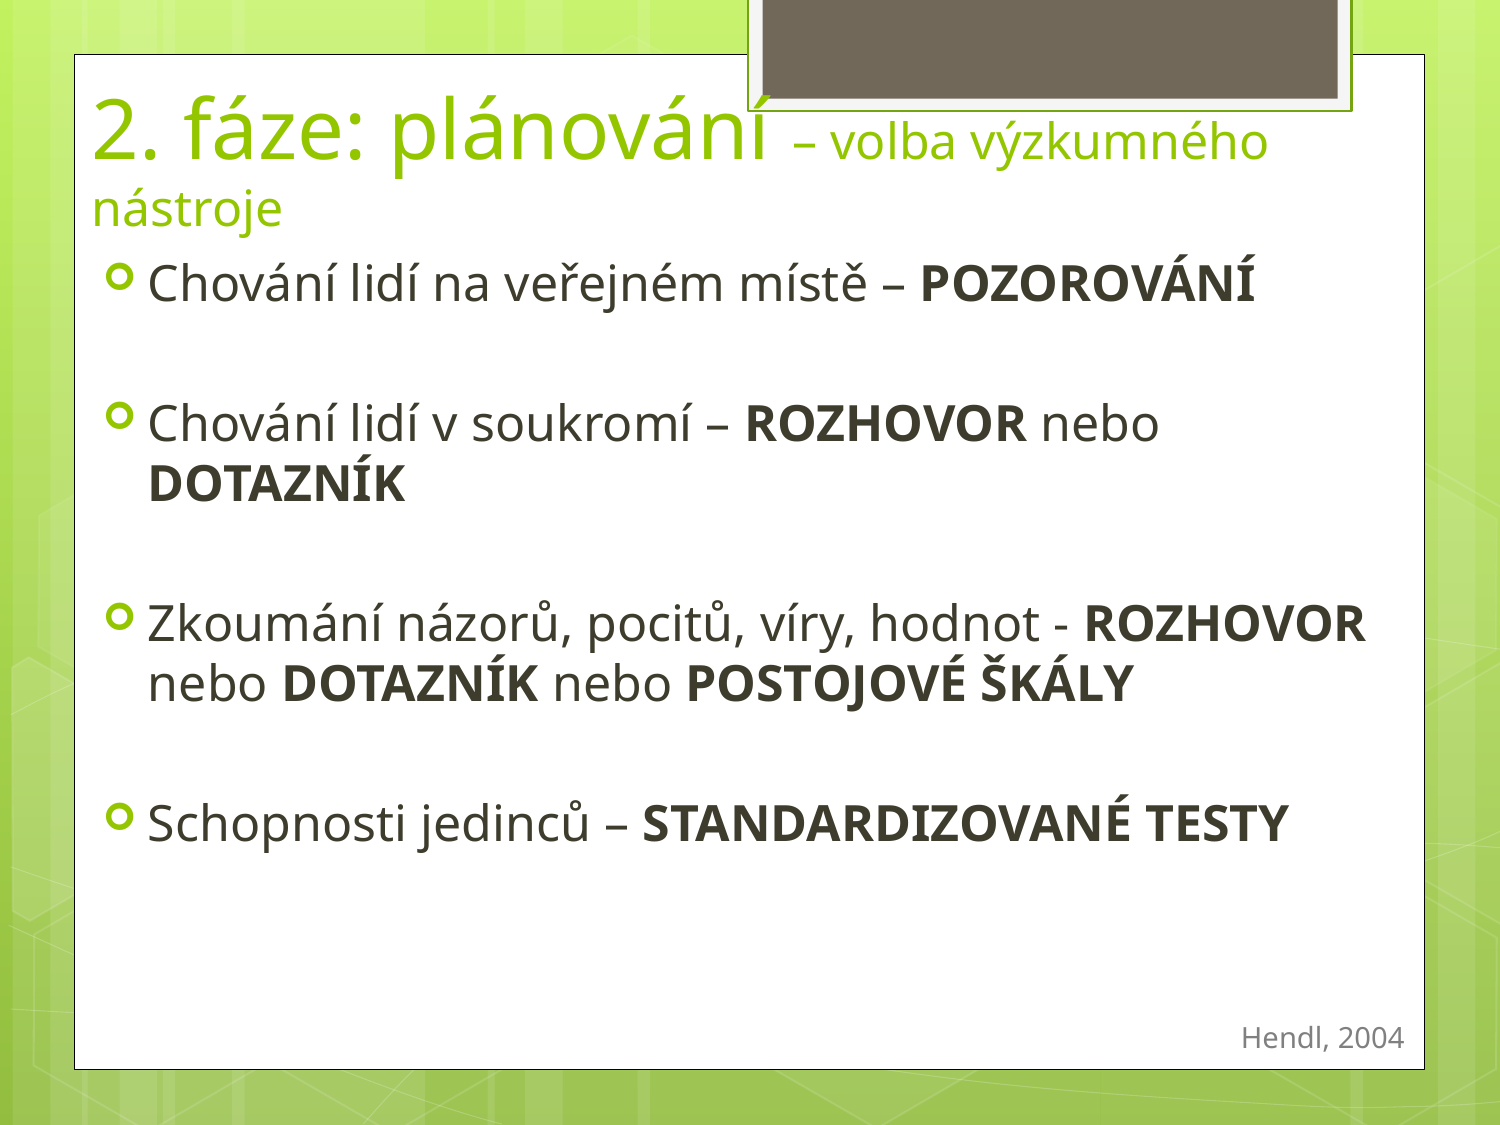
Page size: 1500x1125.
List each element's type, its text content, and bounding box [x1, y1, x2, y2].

text_box Hendl, 2004 [1226, 1011, 1420, 1062]
list Chování lidí na veřejném místě – POZOROVÁNÍ Chování lidí v soukromí – ROZHOVOR nebo DOTAZNÍK Zkoumání názorů, pocitů, víry, hodnot - ROZHOVOR nebo DOTAZNÍK nebo POSTOJOVÉ ŠKÁLY Schopnosti jedinců – STANDARDIZOVANÉ TESTY [76, 243, 1424, 957]
title 2. fáze: plánování – volba výzkumného nástroje [76, 66, 1424, 243]
